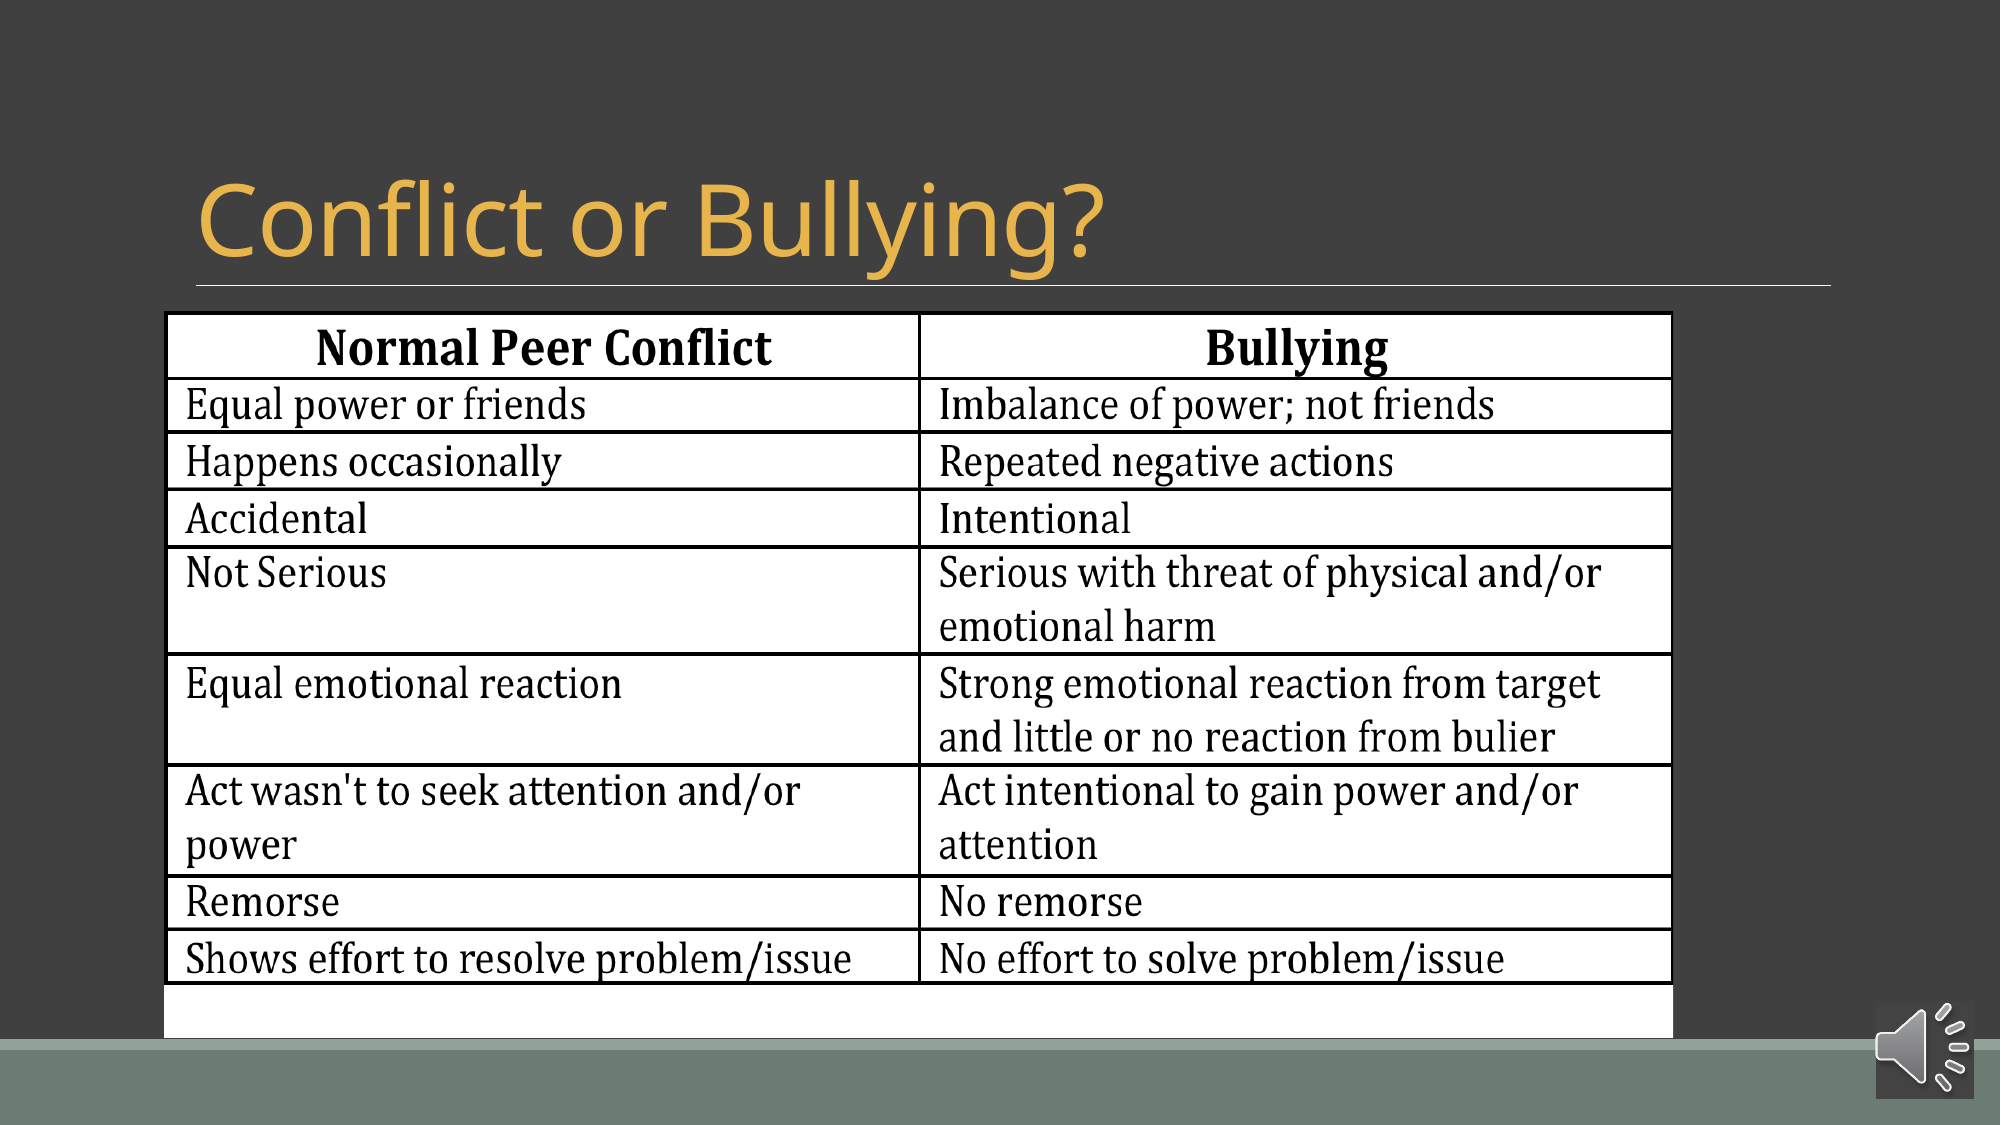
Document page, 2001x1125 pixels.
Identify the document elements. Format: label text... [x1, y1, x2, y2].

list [163, 310, 1674, 1038]
title Conflict or Bullying? [179, 47, 1830, 285]
picture [1874, 999, 1976, 1101]
